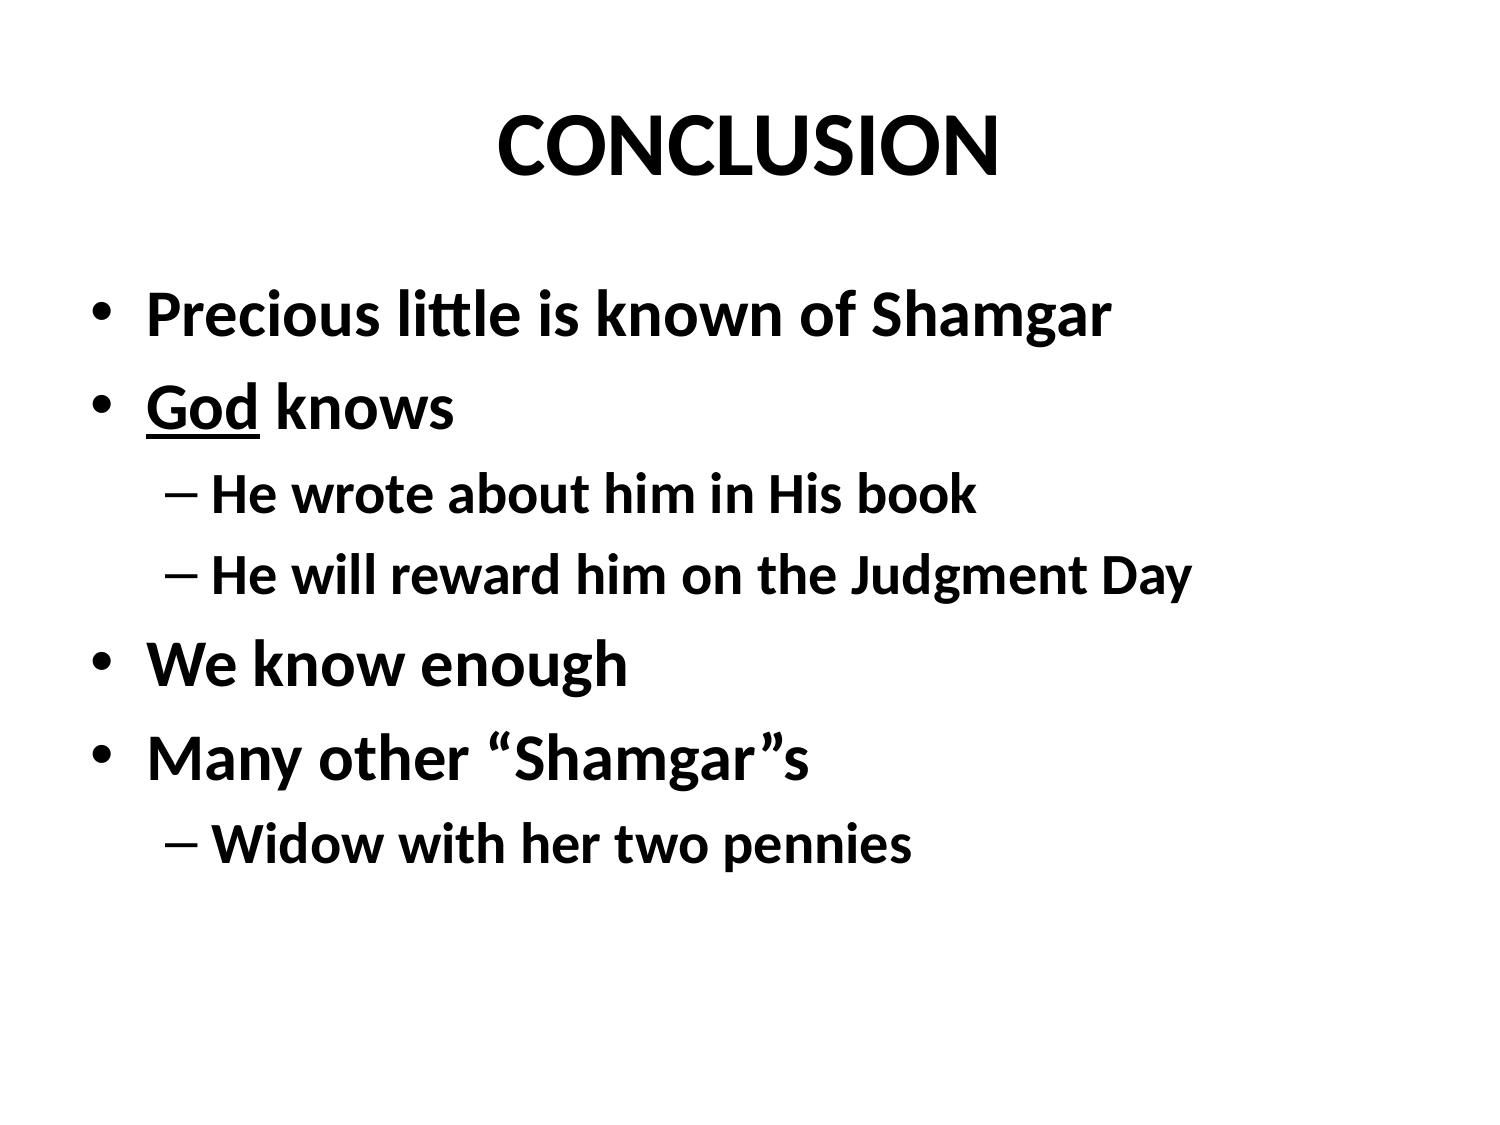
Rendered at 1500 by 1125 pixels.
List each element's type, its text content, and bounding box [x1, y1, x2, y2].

list Precious little is known of Shamgar God knows He wrote about him in His book He will reward him on the Judgment Day We know enough Many other “Shamgar”s Widow with her two pennies [75, 262, 1425, 1005]
title CONCLUSION [75, 45, 1425, 233]
